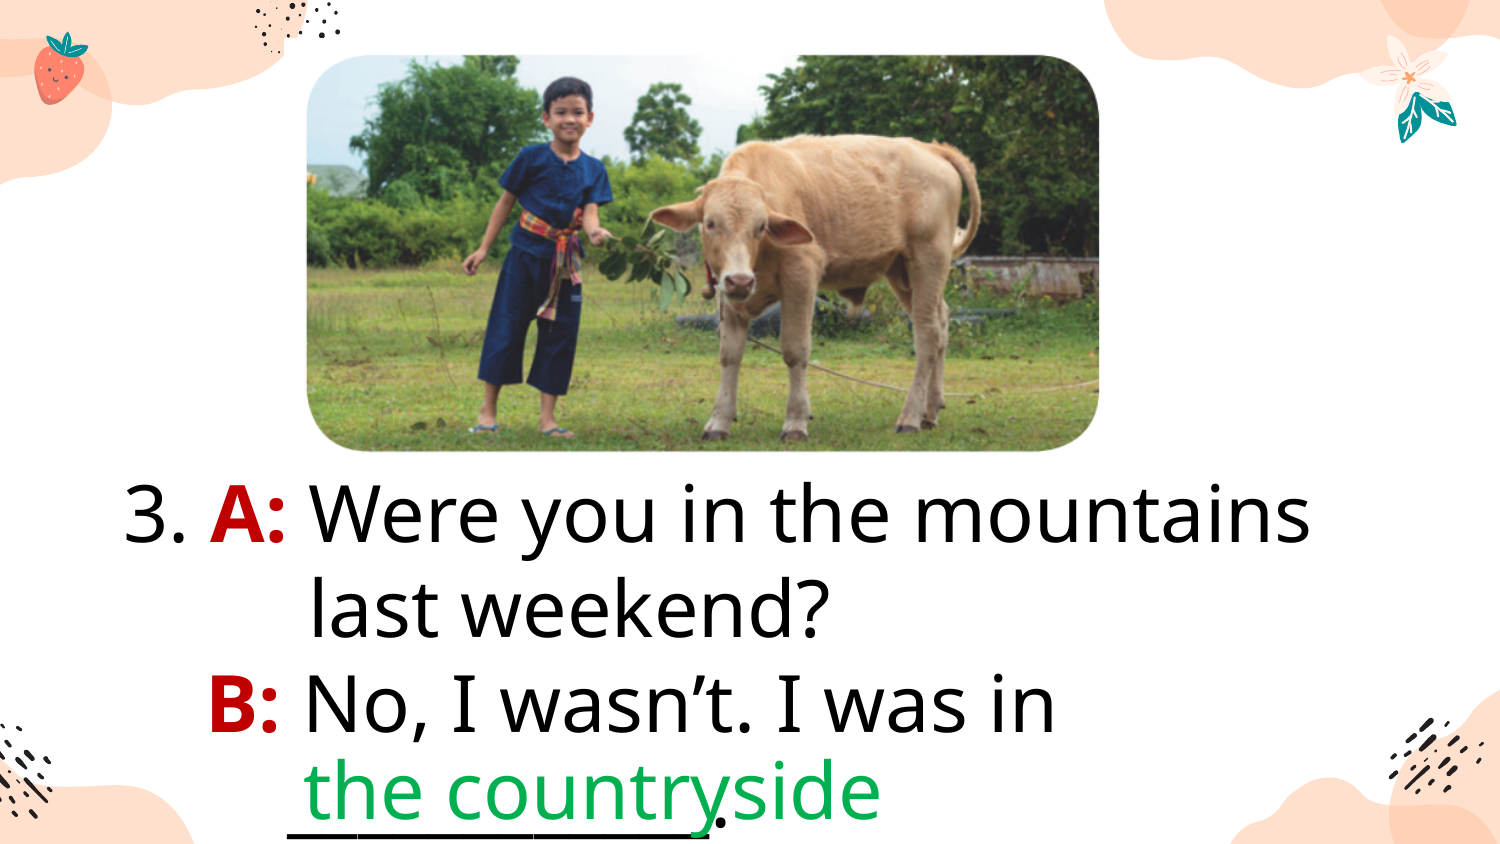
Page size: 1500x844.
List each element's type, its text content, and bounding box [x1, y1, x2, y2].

picture [284, 38, 1121, 475]
text_box 3. A: Were you in the mountains last weekend? B: No, I wasn’t. I was in ____________. [109, 455, 1349, 844]
text_box the countryside [288, 732, 899, 843]
